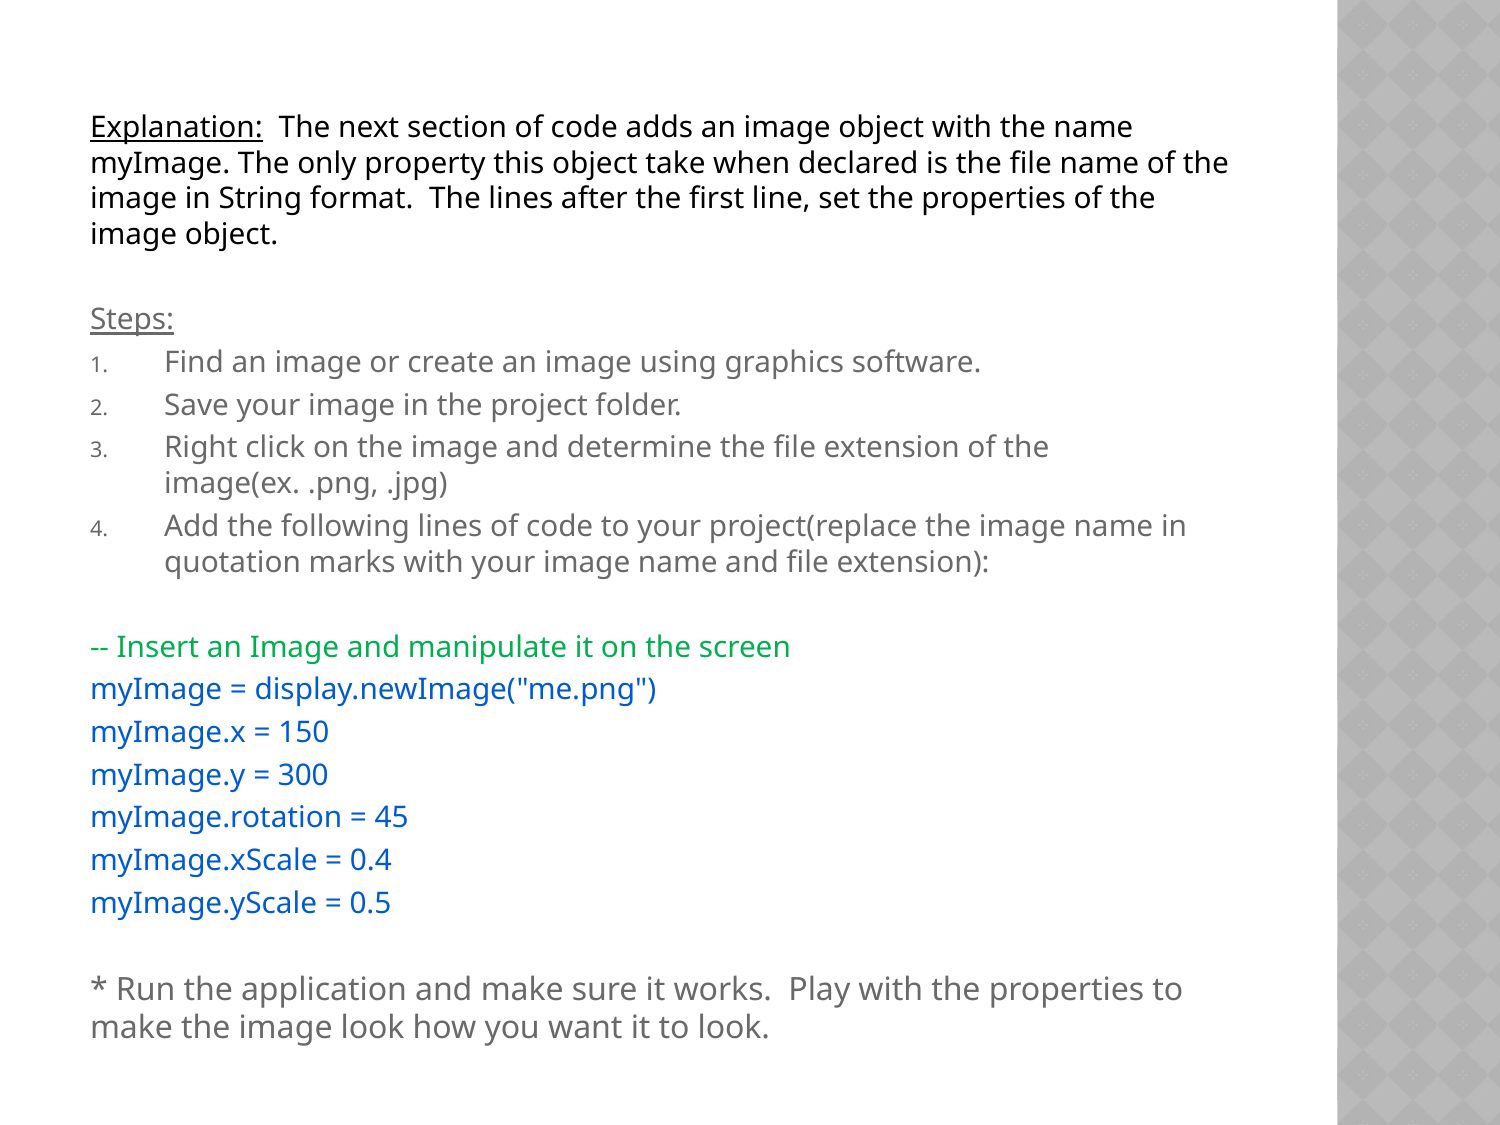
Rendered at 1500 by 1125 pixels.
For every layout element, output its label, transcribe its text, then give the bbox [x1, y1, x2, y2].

list Explanation: The next section of code adds an image object with the name myImage. The only property this object take when declared is the file name of the image in String format. The lines after the first line, set the properties of the image object. Steps: Find an image or create an image using graphics software. Save your image in the project folder. Right click on the image and determine the file extension of the image(ex. .png, .jpg) Add the following lines of code to your project(replace the image name in quotation marks with your image name and file extension): -- Insert an Image and manipulate it on the screen myImage = display.newImage("me.png") myImage.x = 150 myImage.y = 300 myImage.rotation = 45 myImage.xScale = 0.4 myImage.yScale = 0.5 * Run the application and make sure it works. Play with the properties to make the image look how you want it to look. [74, 99, 1263, 1060]
